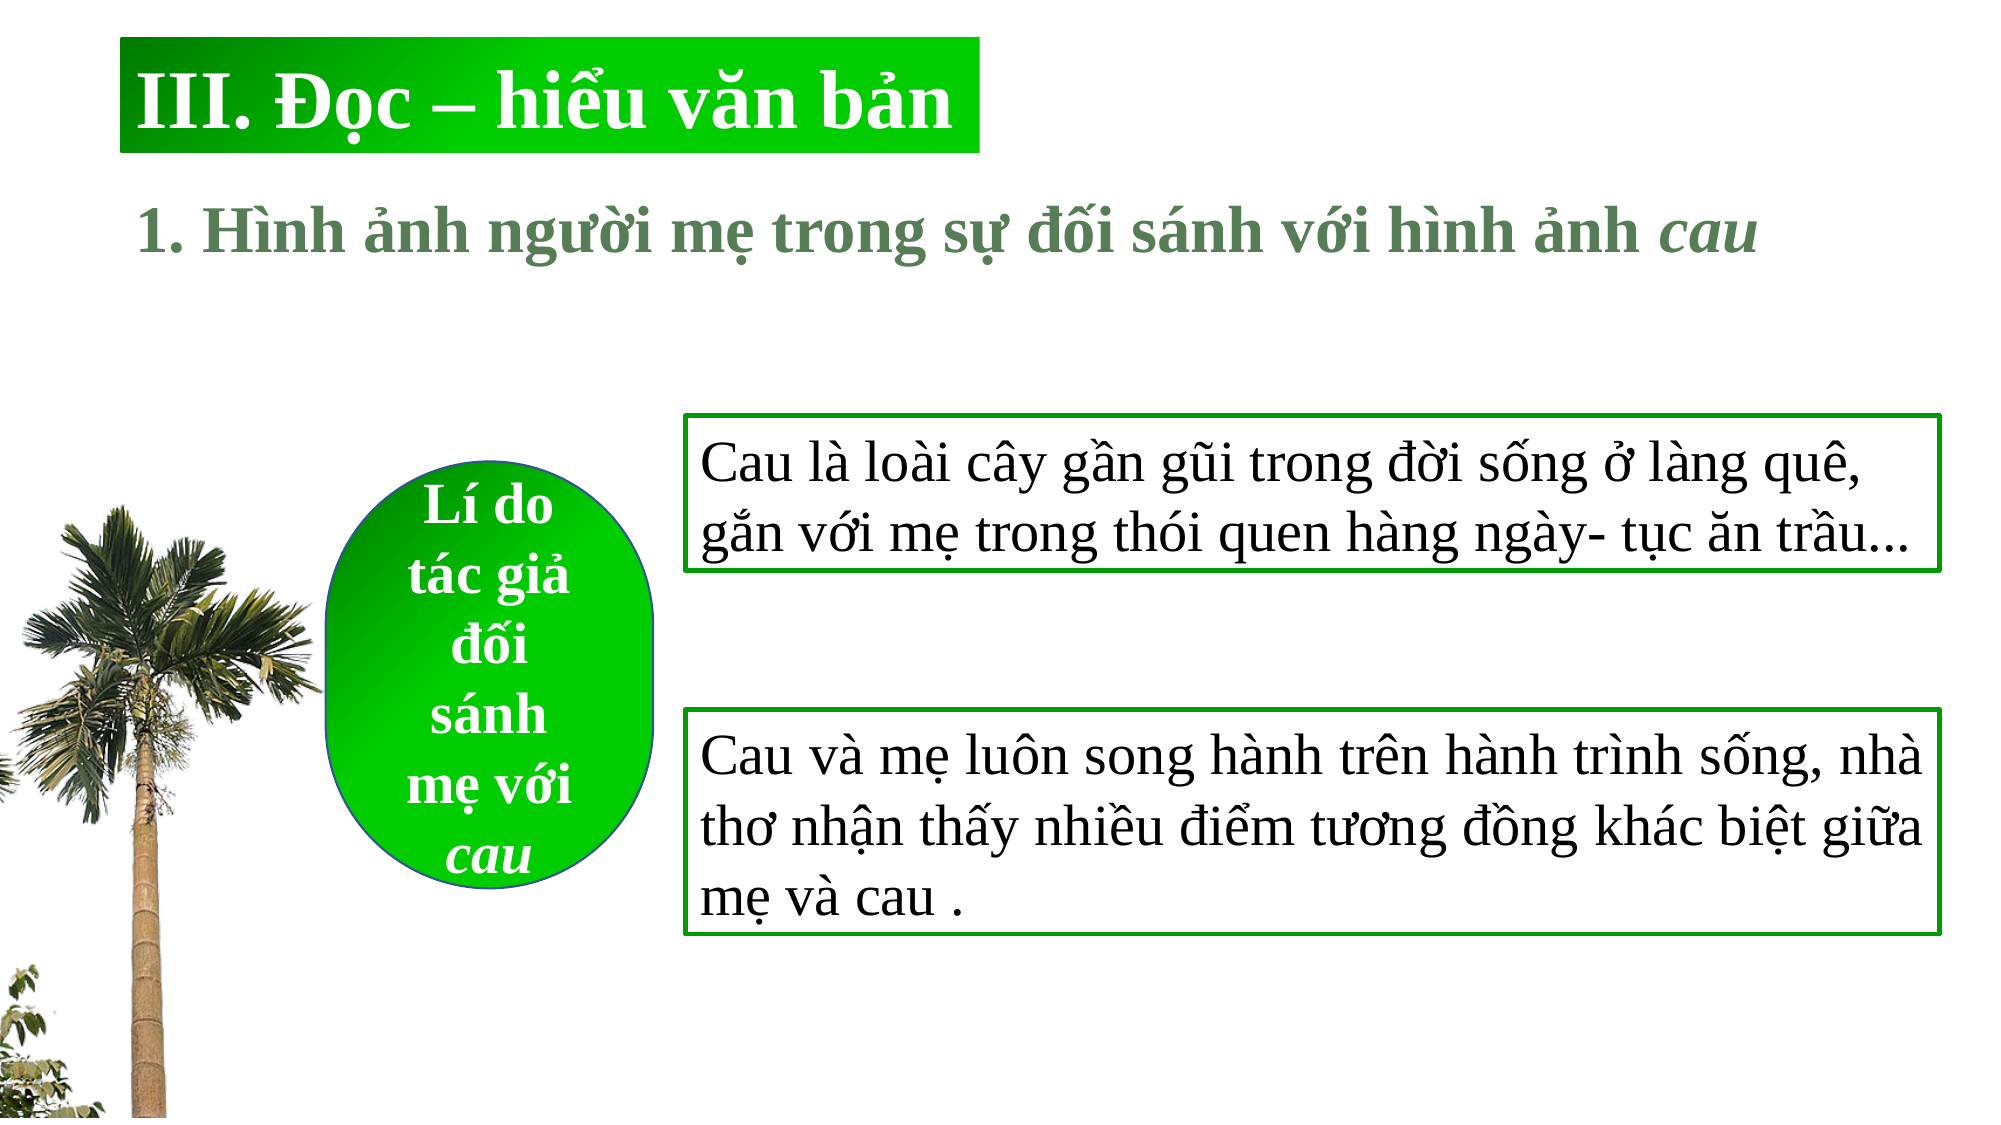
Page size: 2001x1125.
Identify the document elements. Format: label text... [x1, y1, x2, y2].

text_box 1. Hình ảnh người mẹ trong sự đối sánh với hình ảnh cau [120, 165, 1802, 273]
text_box Cau là loài cây gần gũi trong đời sống ở làng quê, gắn với mẹ trong thói quen hàng ngày- tục ăn trầu... [685, 415, 1940, 571]
text_box Cau và mẹ luôn song hành trên hành trình sống, nhà thơ nhận thấy nhiều điểm tương đồng khác biệt giữa mẹ và cau . [685, 709, 1940, 935]
picture [0, 489, 328, 1118]
text_box III. Đọc – hiểu văn bản [120, 37, 980, 153]
text_box Lí do tác giả đối sánh mẹ với cau [328, 460, 655, 890]
